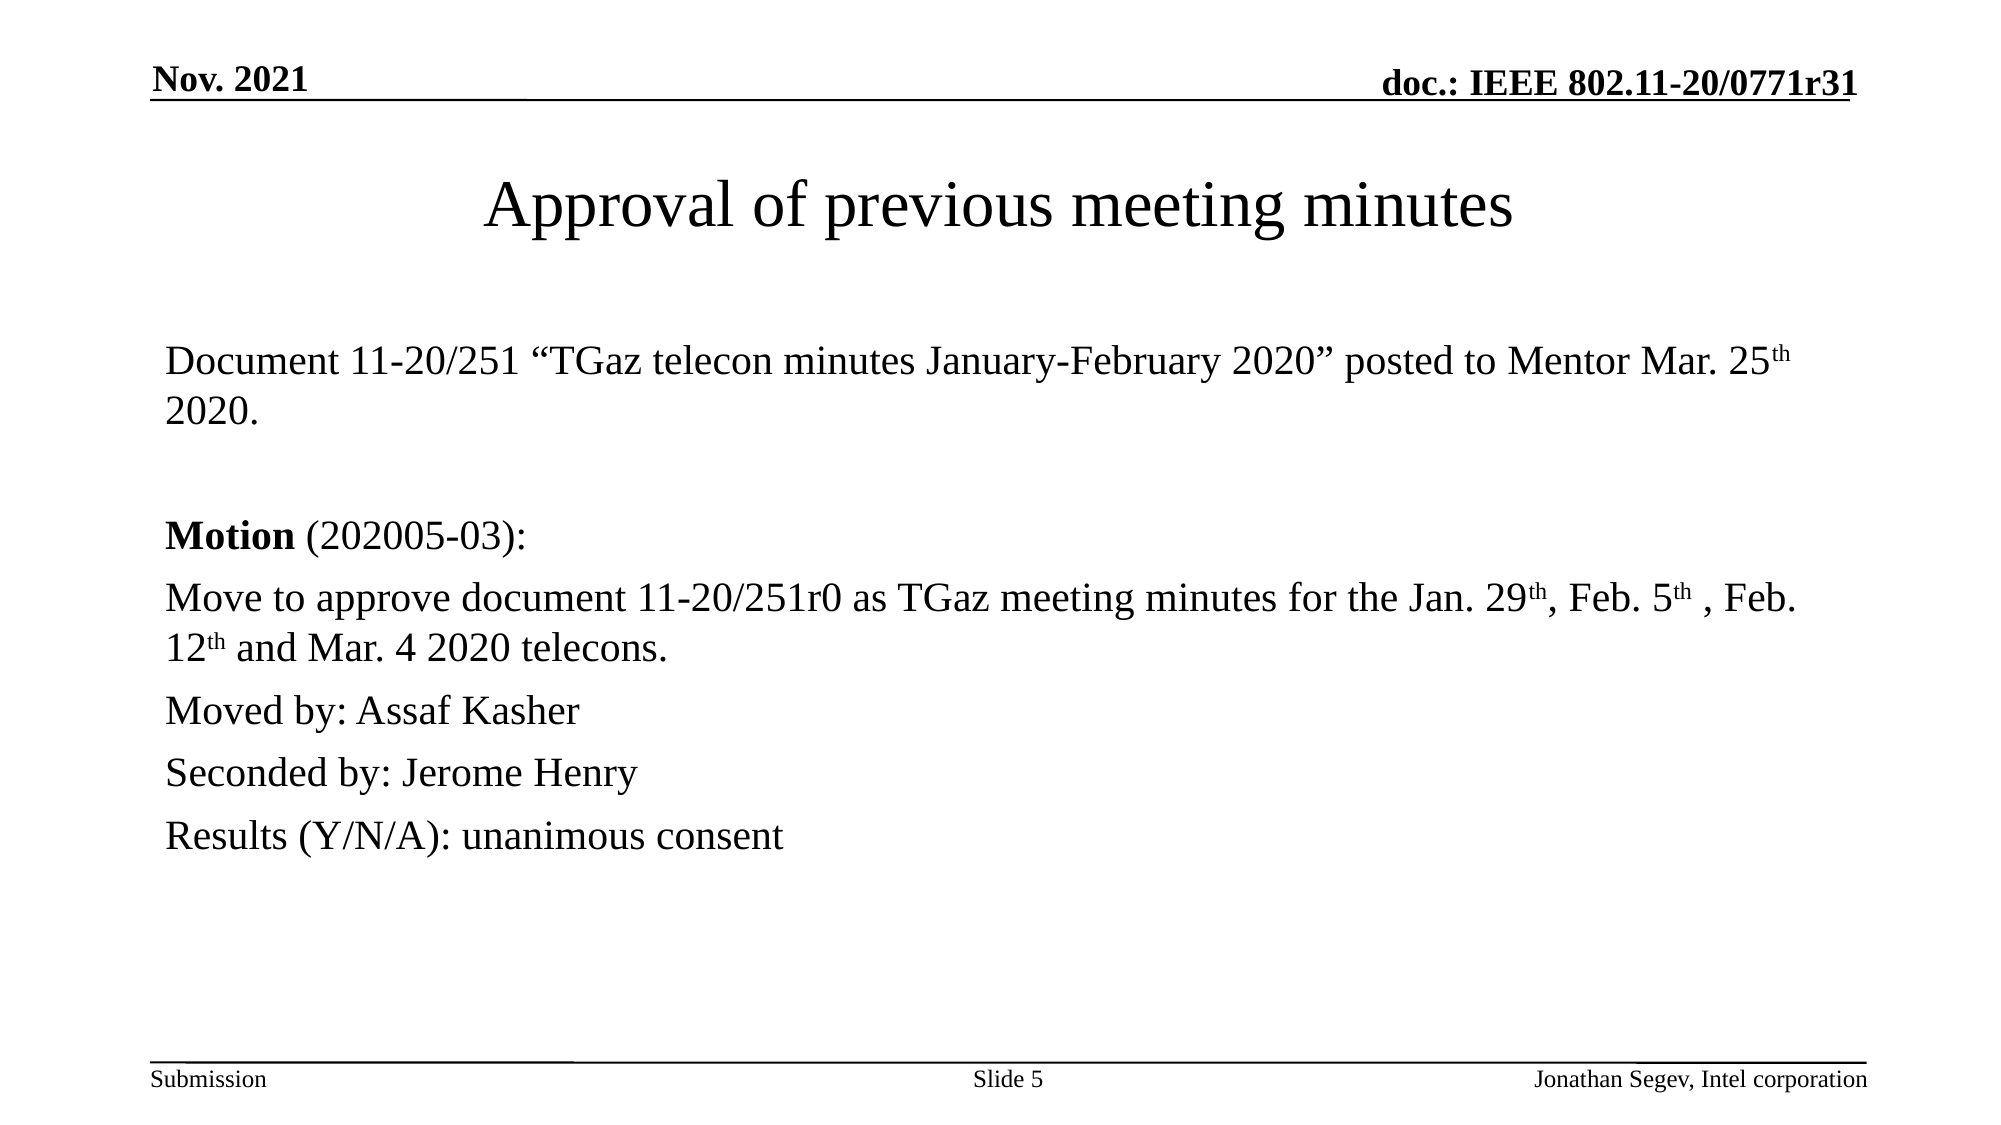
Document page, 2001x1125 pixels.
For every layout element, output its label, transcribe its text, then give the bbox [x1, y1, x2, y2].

footer Jonathan Segev, Intel corporation [1171, 1061, 1869, 1093]
slide_number Slide 5 [950, 1061, 1067, 1123]
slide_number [152, 54, 563, 100]
list Document 11-20/251 “TGaz telecon minutes January-February 2020” posted to Mentor Mar. 25th 2020. Motion (202005-03): Move to approve document 11-20/251r0 as TGaz meeting minutes for the Jan. 29th, Feb. 5th , Feb. 12th and Mar. 4 2020 telecons. Moved by: Assaf Kasher Seconded by: Jerome Henry Results (Y/N/A): unanimous consent [149, 324, 1850, 1000]
title Approval of previous meeting minutes [149, 112, 1850, 288]
